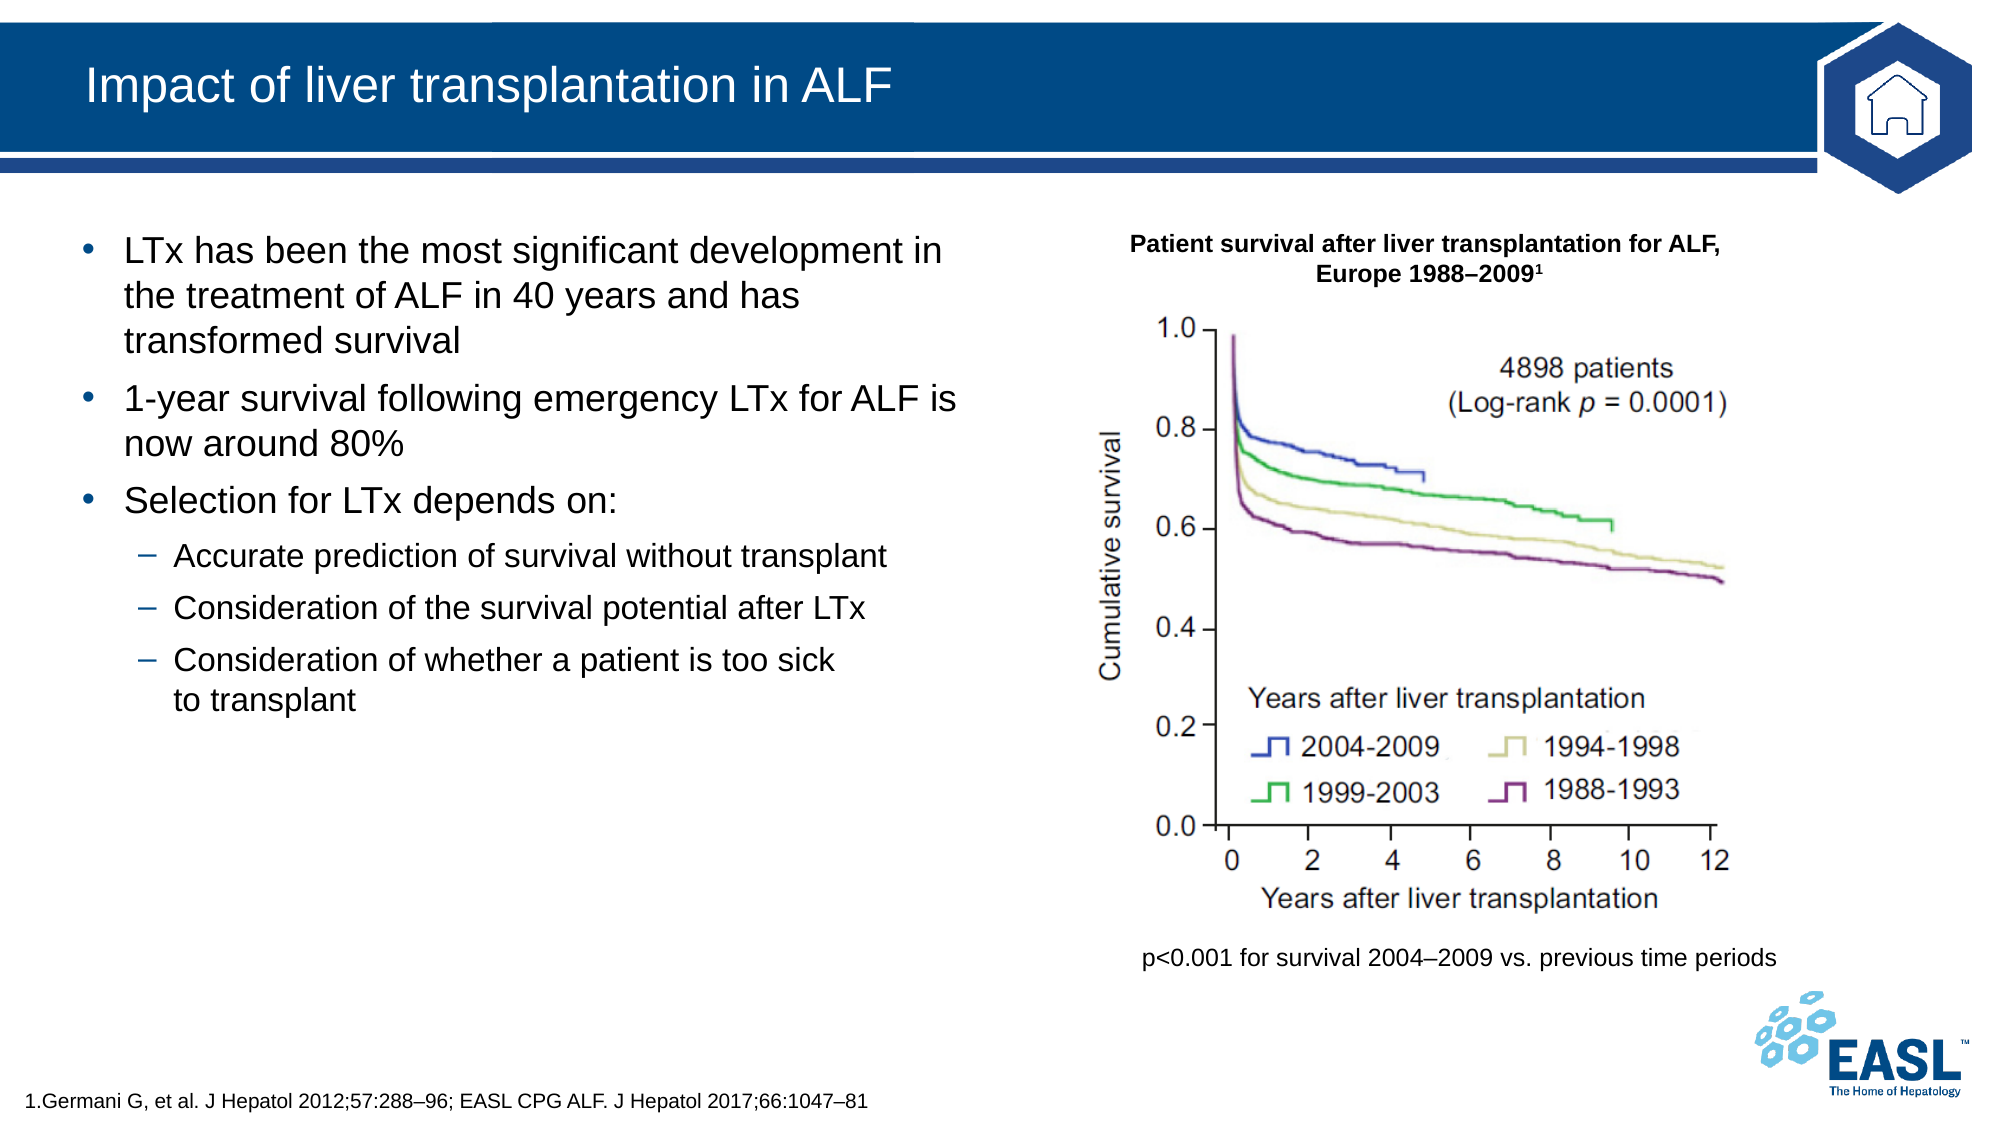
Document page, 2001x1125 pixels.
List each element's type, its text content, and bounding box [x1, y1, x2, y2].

text_box p<0.001 for survival 2004–2009 vs. previous time periods [1070, 934, 1851, 979]
title Impact of liver transplantation in ALF [69, 23, 1741, 150]
text_box Patient survival after liver transplantation for ALF, Europe 1988–20091 [1087, 219, 1771, 295]
list 1.Germani G, et al. J Hepatol 2012;57:288–96; EASL CPG ALF. J Hepatol 2017;66:1047–81 [1, 1062, 1646, 1125]
picture [1750, 987, 1972, 1100]
picture [0, 22, 1972, 194]
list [1094, 303, 1780, 927]
list LTx has been the most significant development in the treatment of ALF in 40 years and has transformed survival 1-year survival following emergency LTx for ALF is now around 80% Selection for LTx depends on: Accurate prediction of survival without transplant Consideration of the survival potential after LTx Consideration of whether a patient is too sick to transplant [66, 218, 1000, 977]
